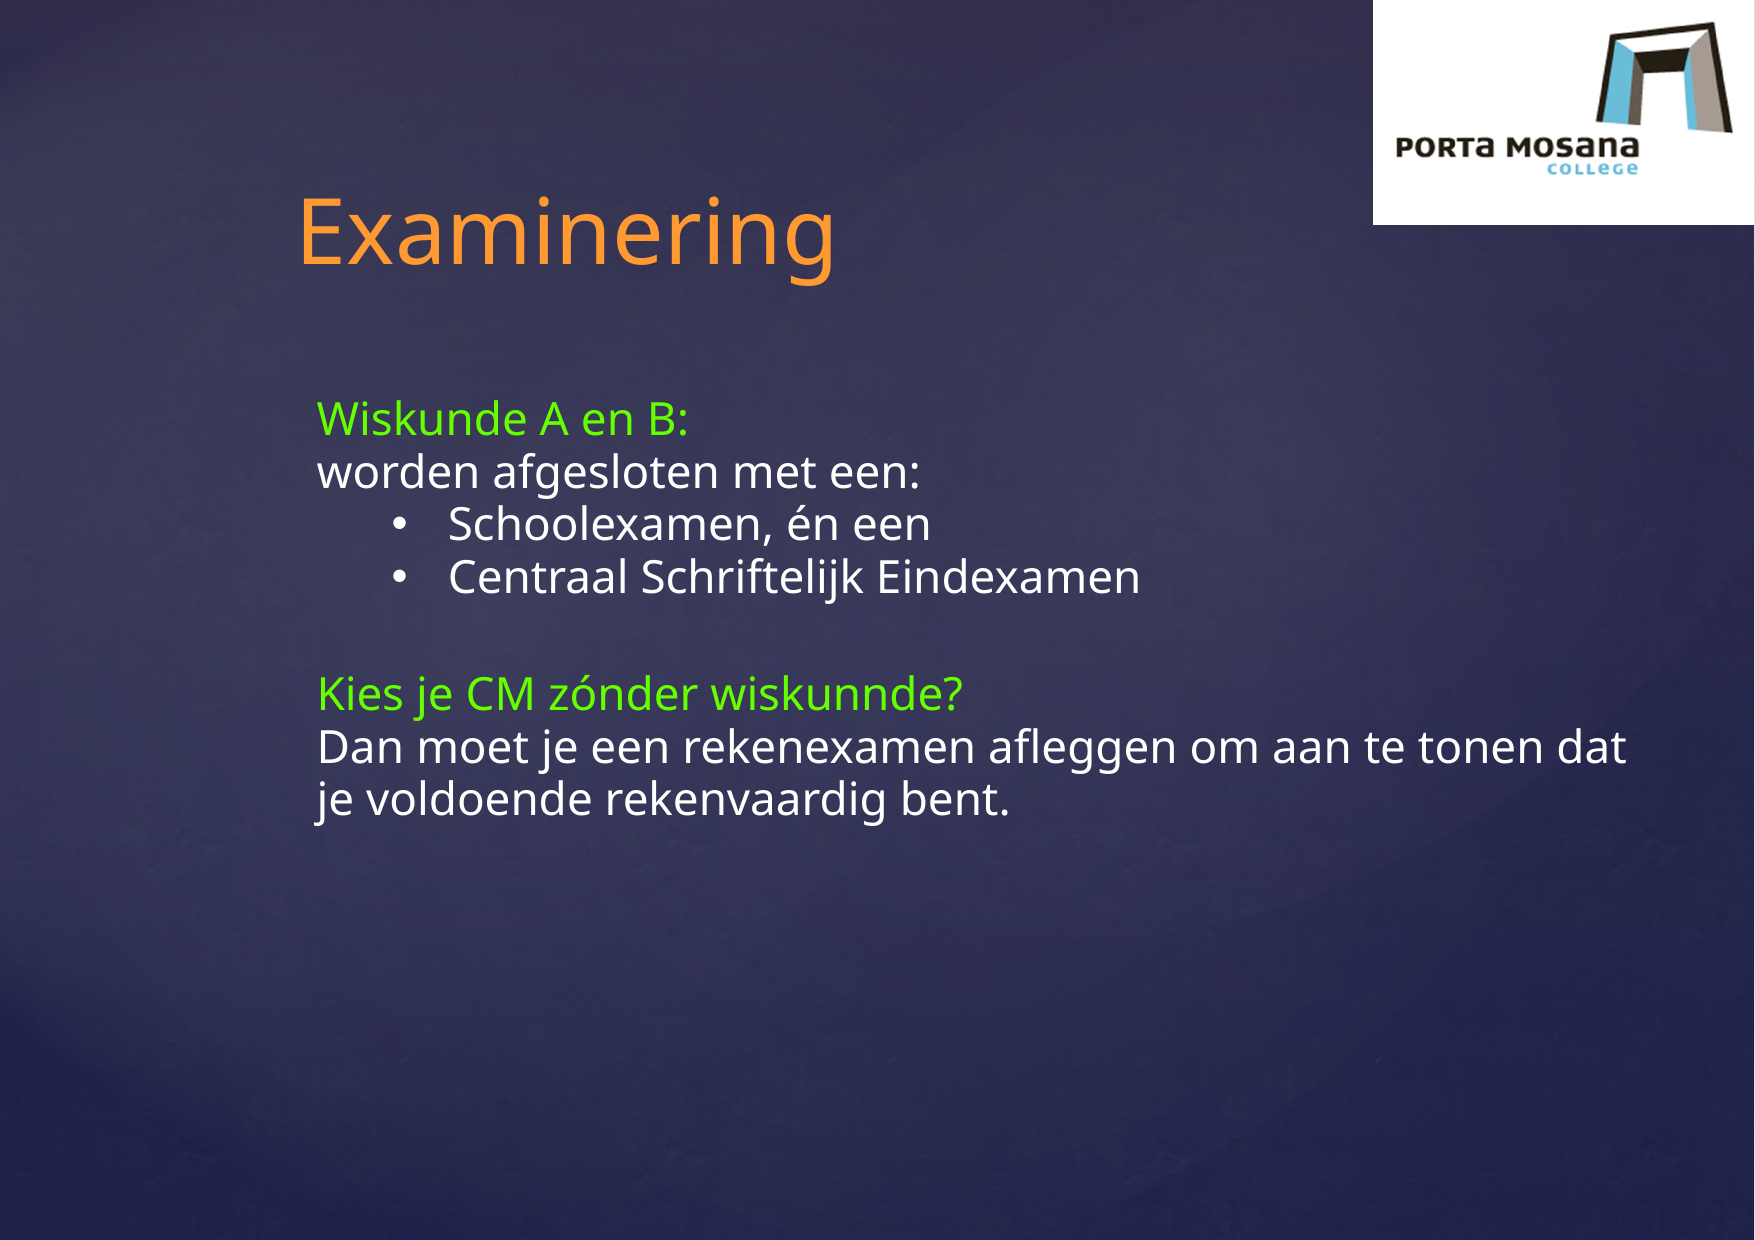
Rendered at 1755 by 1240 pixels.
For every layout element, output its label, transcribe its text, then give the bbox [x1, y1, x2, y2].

picture [1372, 0, 1755, 226]
text_box Wiskunde A en B: worden afgesloten met een: Schoolexamen, én een Centraal Schriftelijk Eindexamen [316, 392, 1669, 666]
text_box Kies je CM zónder wiskunnde? Dan moet je een rekenexamen afleggen om aan te tonen dat je voldoende rekenvaardig bent. [316, 666, 1669, 825]
text_box Examinering [295, 177, 840, 283]
